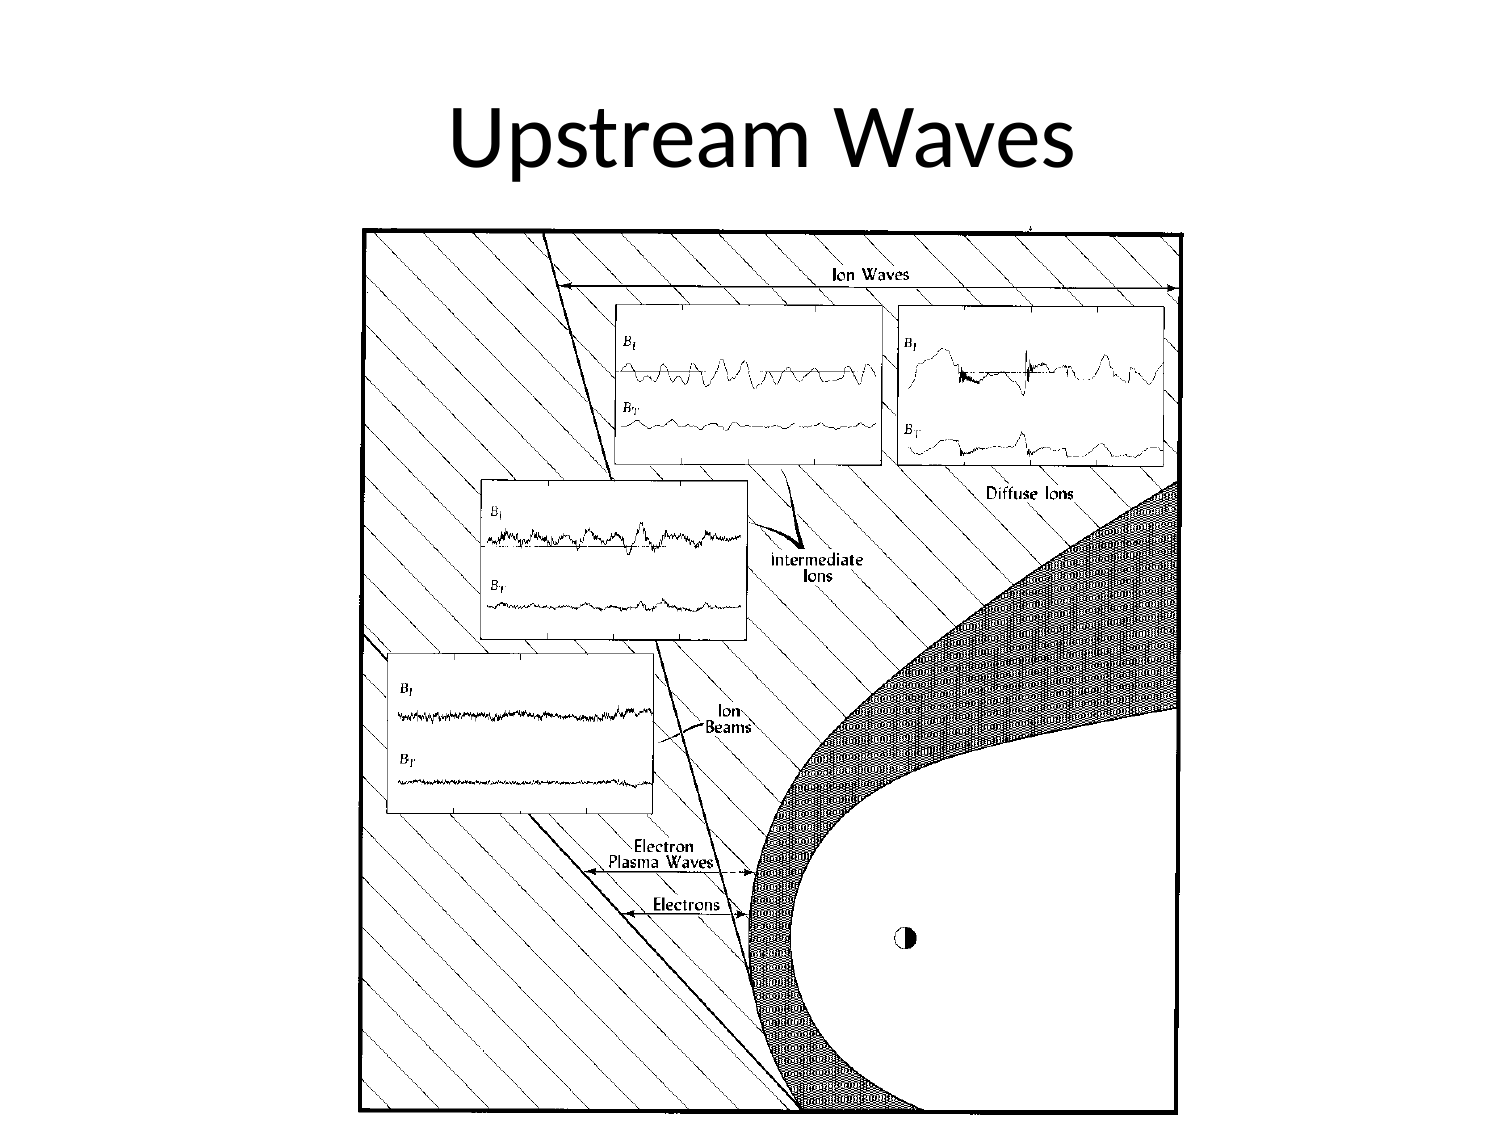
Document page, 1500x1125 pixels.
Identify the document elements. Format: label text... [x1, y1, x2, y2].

picture [349, 212, 1194, 1125]
title Upstream Waves [125, 37, 1400, 225]
